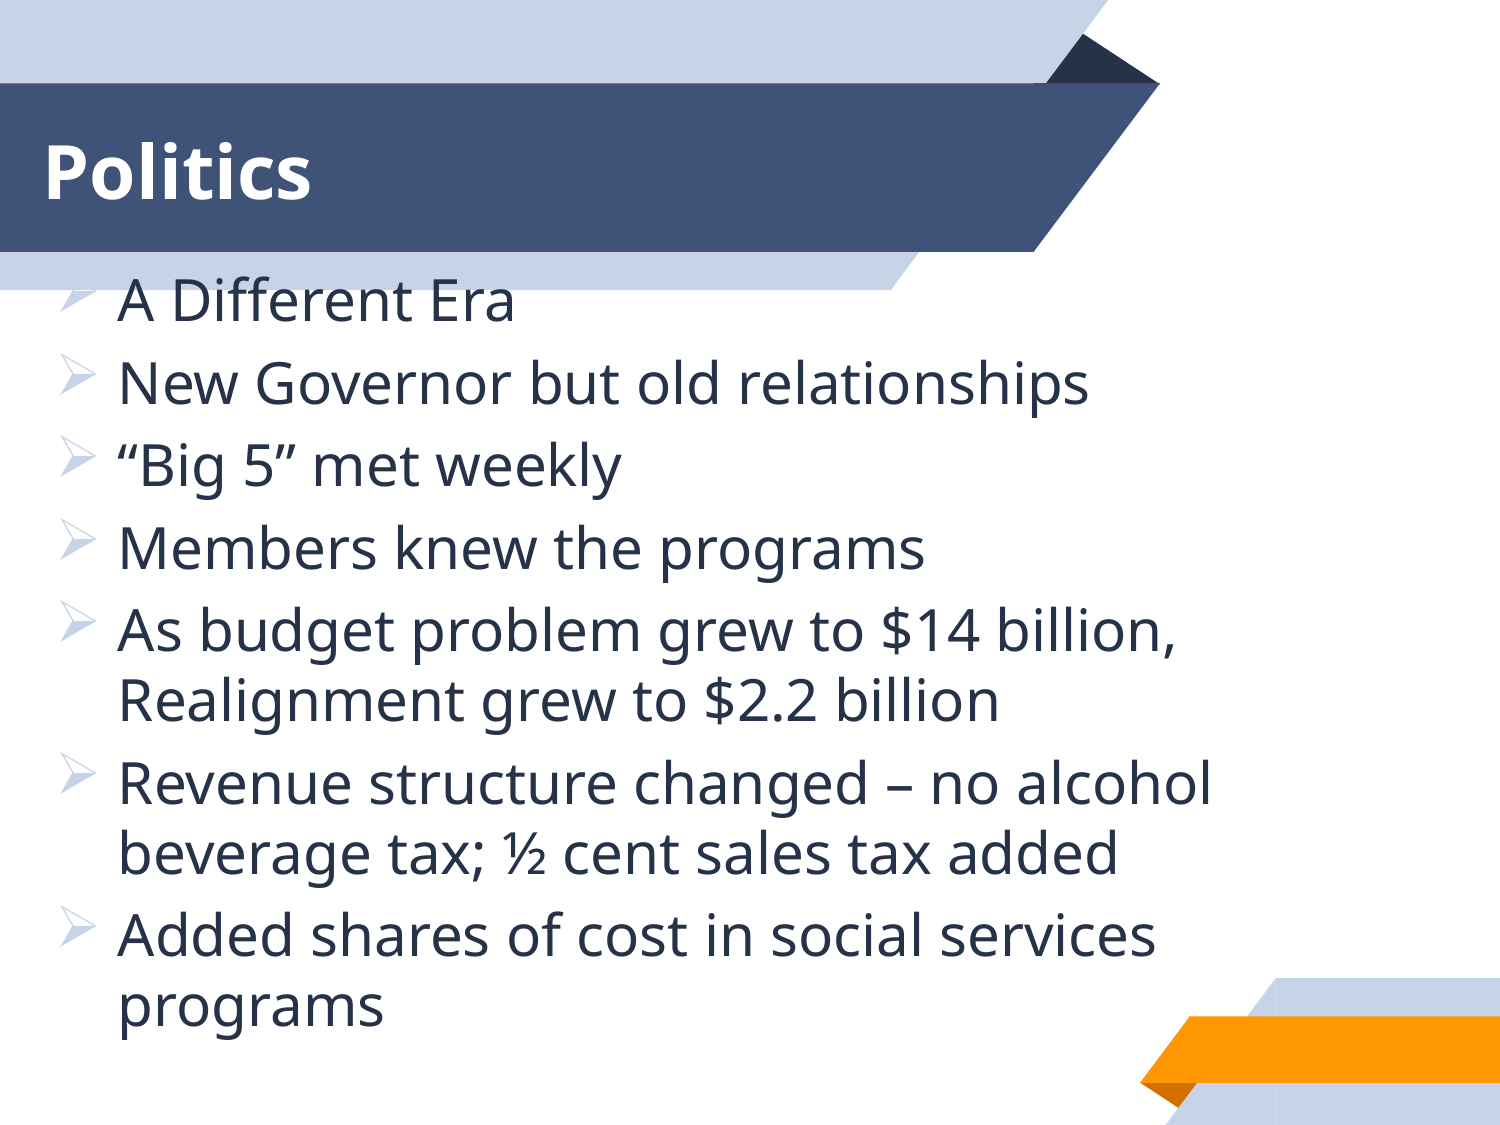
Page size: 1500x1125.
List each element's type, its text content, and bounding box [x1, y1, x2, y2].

title Politics [27, 85, 1009, 254]
list A Different Era New Governor but old relationships “Big 5” met weekly Members knew the programs As budget problem grew to $14 billion, Realignment grew to $2.2 billion Revenue structure changed – no alcohol beverage tax; ½ cent sales tax added Added shares of cost in social services programs [27, 307, 1407, 995]
